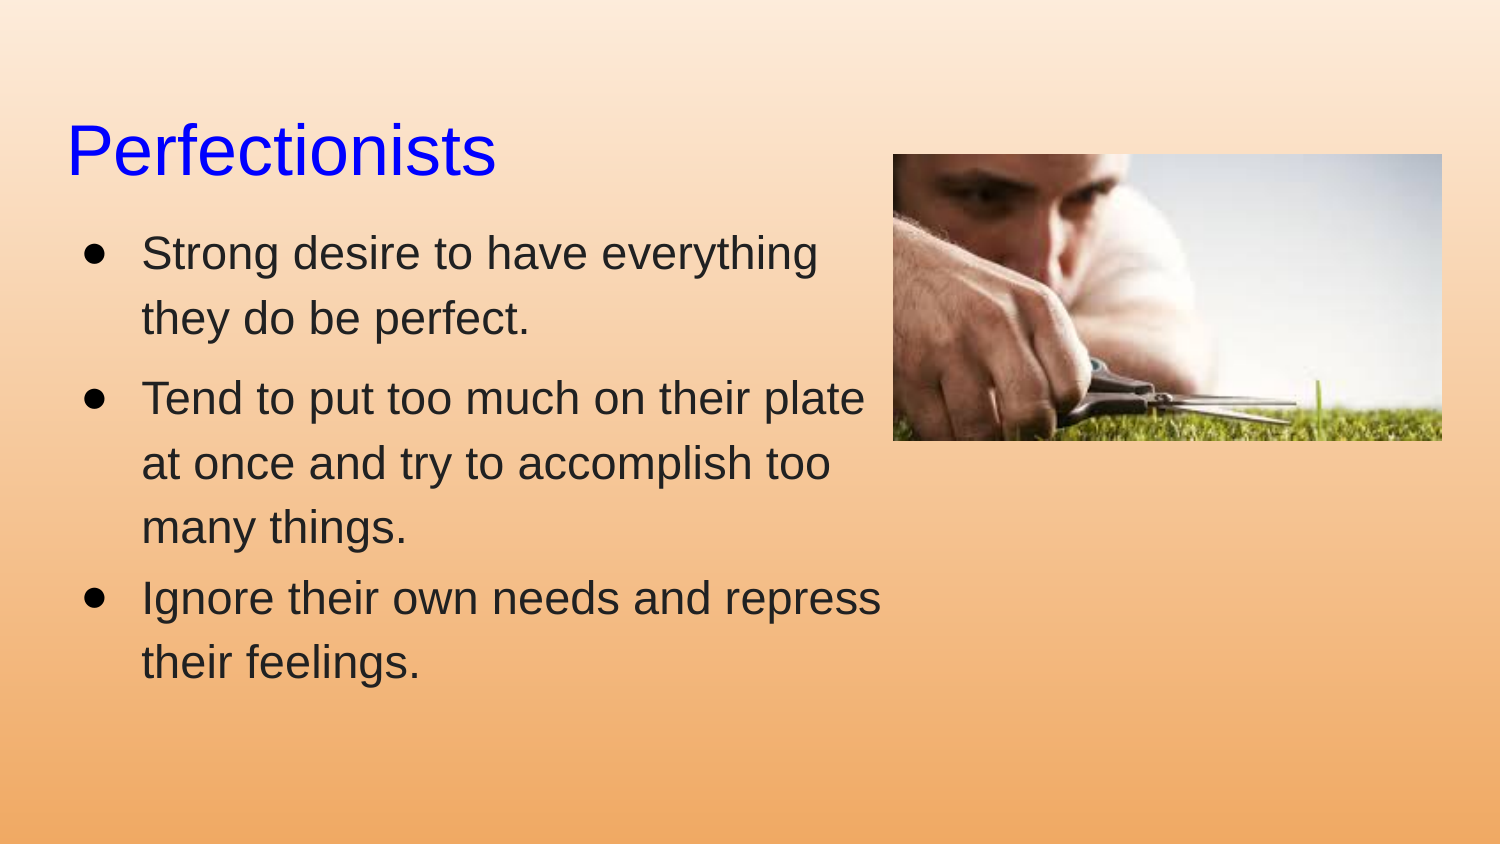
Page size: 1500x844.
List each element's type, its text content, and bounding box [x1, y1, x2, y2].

picture [892, 153, 1442, 442]
text_box Perfectionists Strong desire to have everything they do be perfect. Tend to put too much on their plate at once and try to accomplish too many things. Ignore their own needs and repress their feelings. [51, 75, 909, 793]
